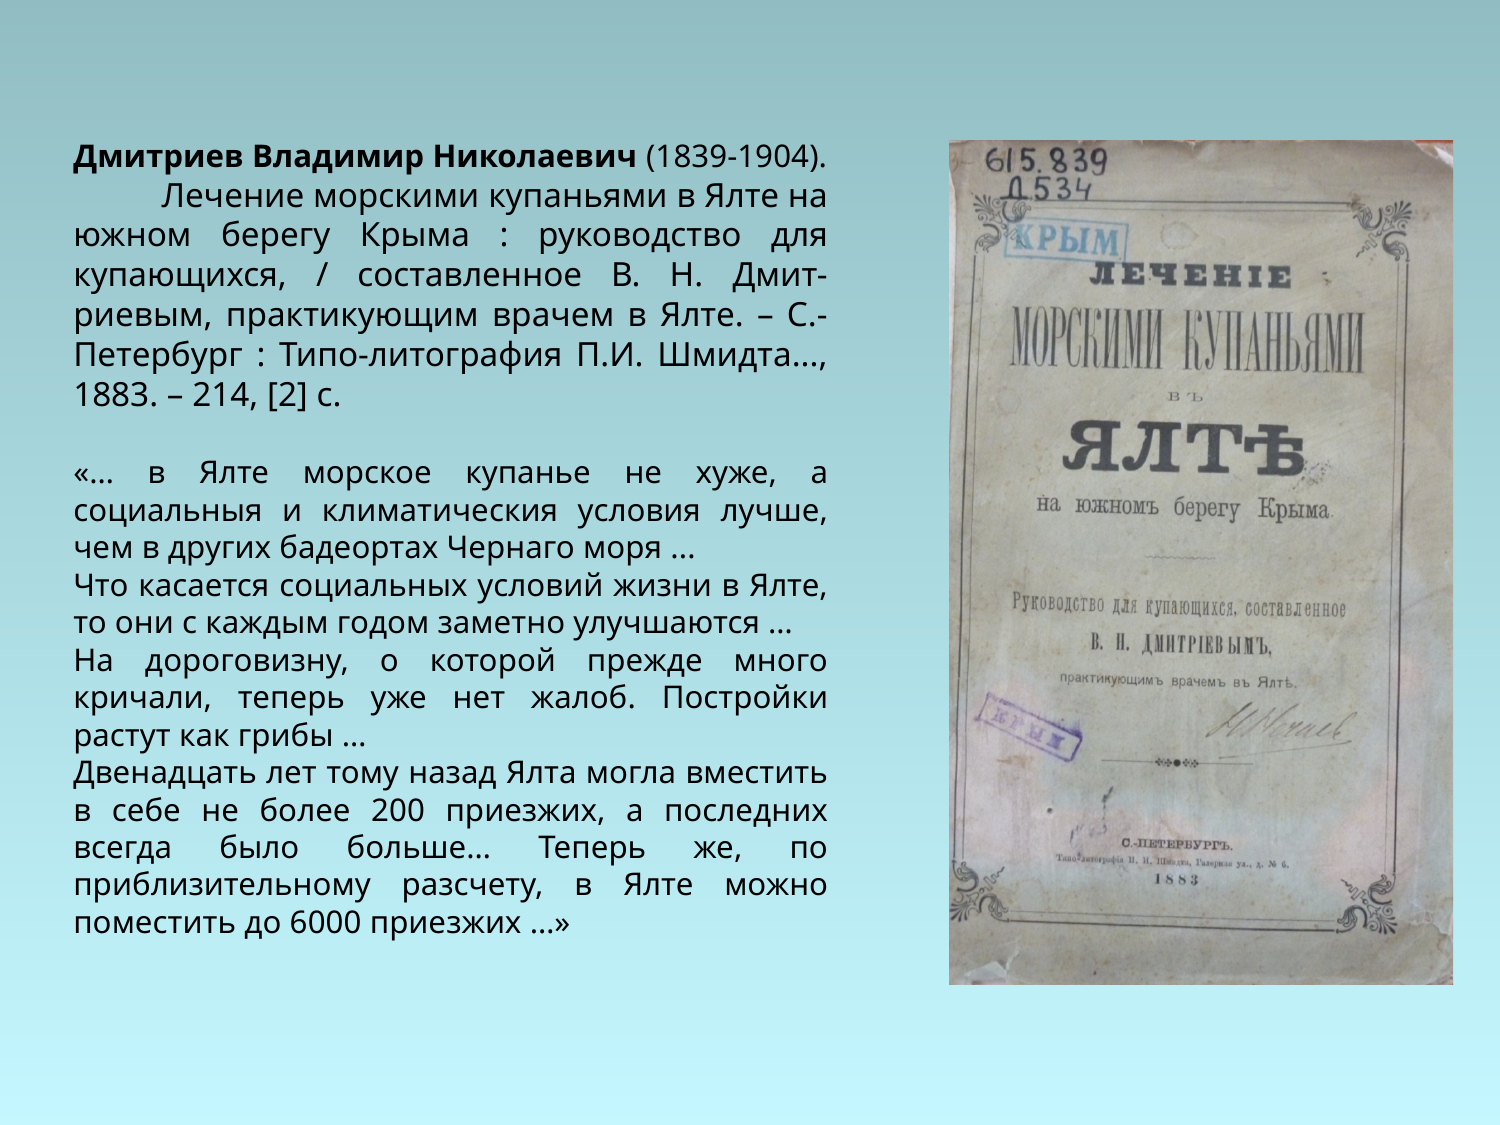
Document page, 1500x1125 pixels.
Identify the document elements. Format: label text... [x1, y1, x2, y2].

list Дмитриев Владимир Николаевич (1839-1904). Лечение морскими купаньями в Ялте на южном берегу Крыма : руководство для купающихся, / составленное В. Н. Дмит-риевым, практикующим врачем в Ялте. – С.-Петербург : Типо-литография П.И. Шмидта..., 1883. – 214, [2] с. «… в Ялте морское купанье не хуже, а социальныя и климатическия условия лучше, чем в других бадеортах Чернаго моря ... Что касается социальных условий жизни в Ялте, то они с каждым годом заметно улучшаются … На дороговизну, о которой прежде много кричали, теперь уже нет жалоб. Постройки растут как грибы … Двенадцать лет тому назад Ялта могла вместить в себе не более 200 приезжих, а последних всегда было больше… Теперь же, по приблизительному разсчету, в Ялте можно поместить до 6000 приезжих …» [58, 128, 844, 1029]
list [948, 140, 1454, 985]
